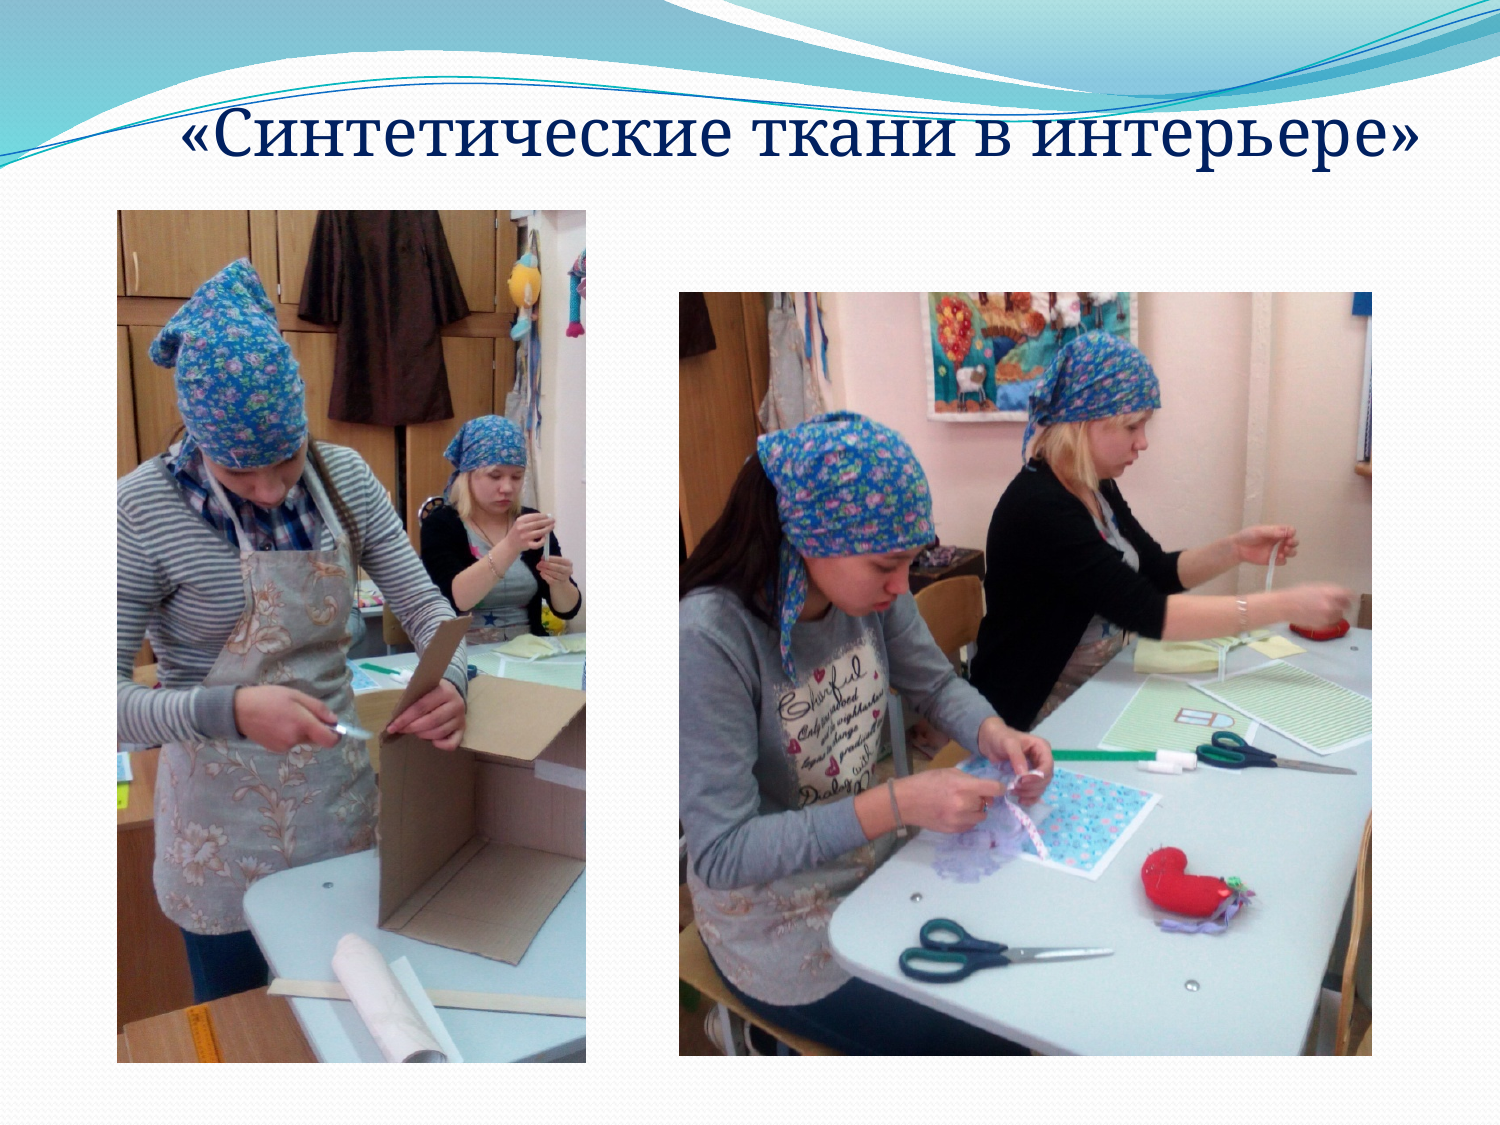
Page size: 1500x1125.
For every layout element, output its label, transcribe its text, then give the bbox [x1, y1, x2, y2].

picture [116, 210, 587, 1063]
picture [679, 292, 1372, 1057]
text_box «Синтетические ткани в интерьере» [163, 81, 1500, 177]
